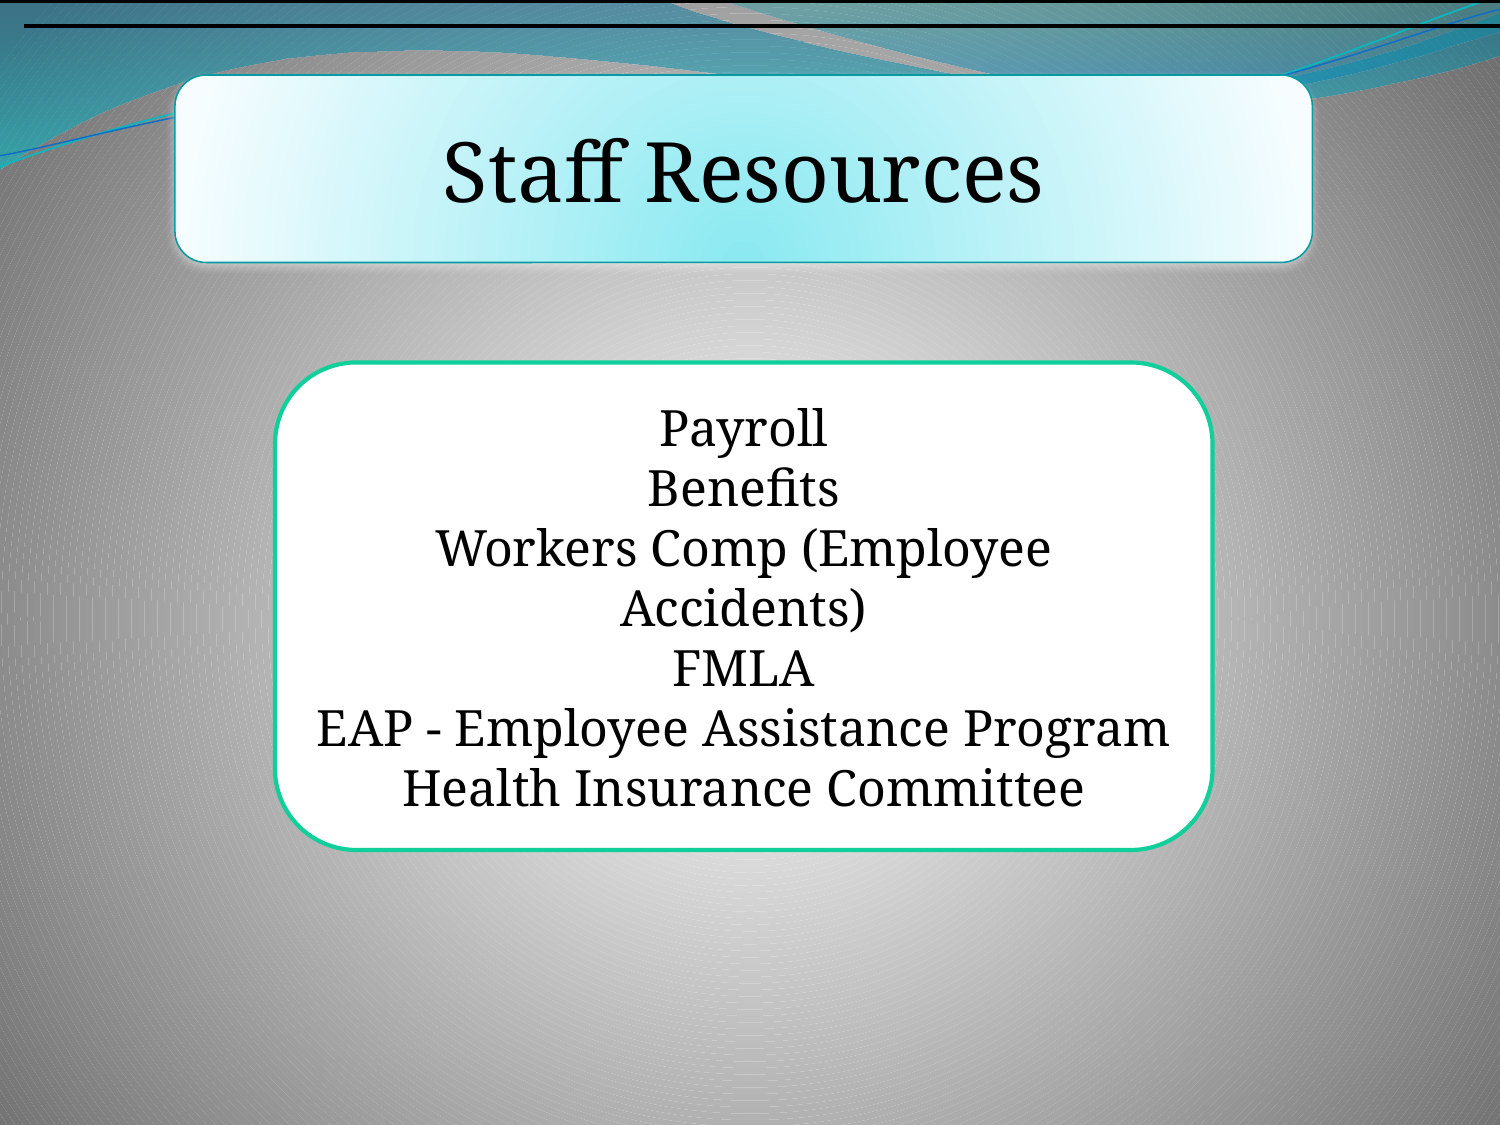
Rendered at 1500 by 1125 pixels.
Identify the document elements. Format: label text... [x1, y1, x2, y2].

text_box [24, 24, 1500, 28]
text_box Payroll Benefits Workers Comp (Employee Accidents) FMLA EAP - Employee Assistance Program Health Insurance Committee [272, 360, 1215, 853]
text_box Staff Resources [174, 74, 1314, 264]
